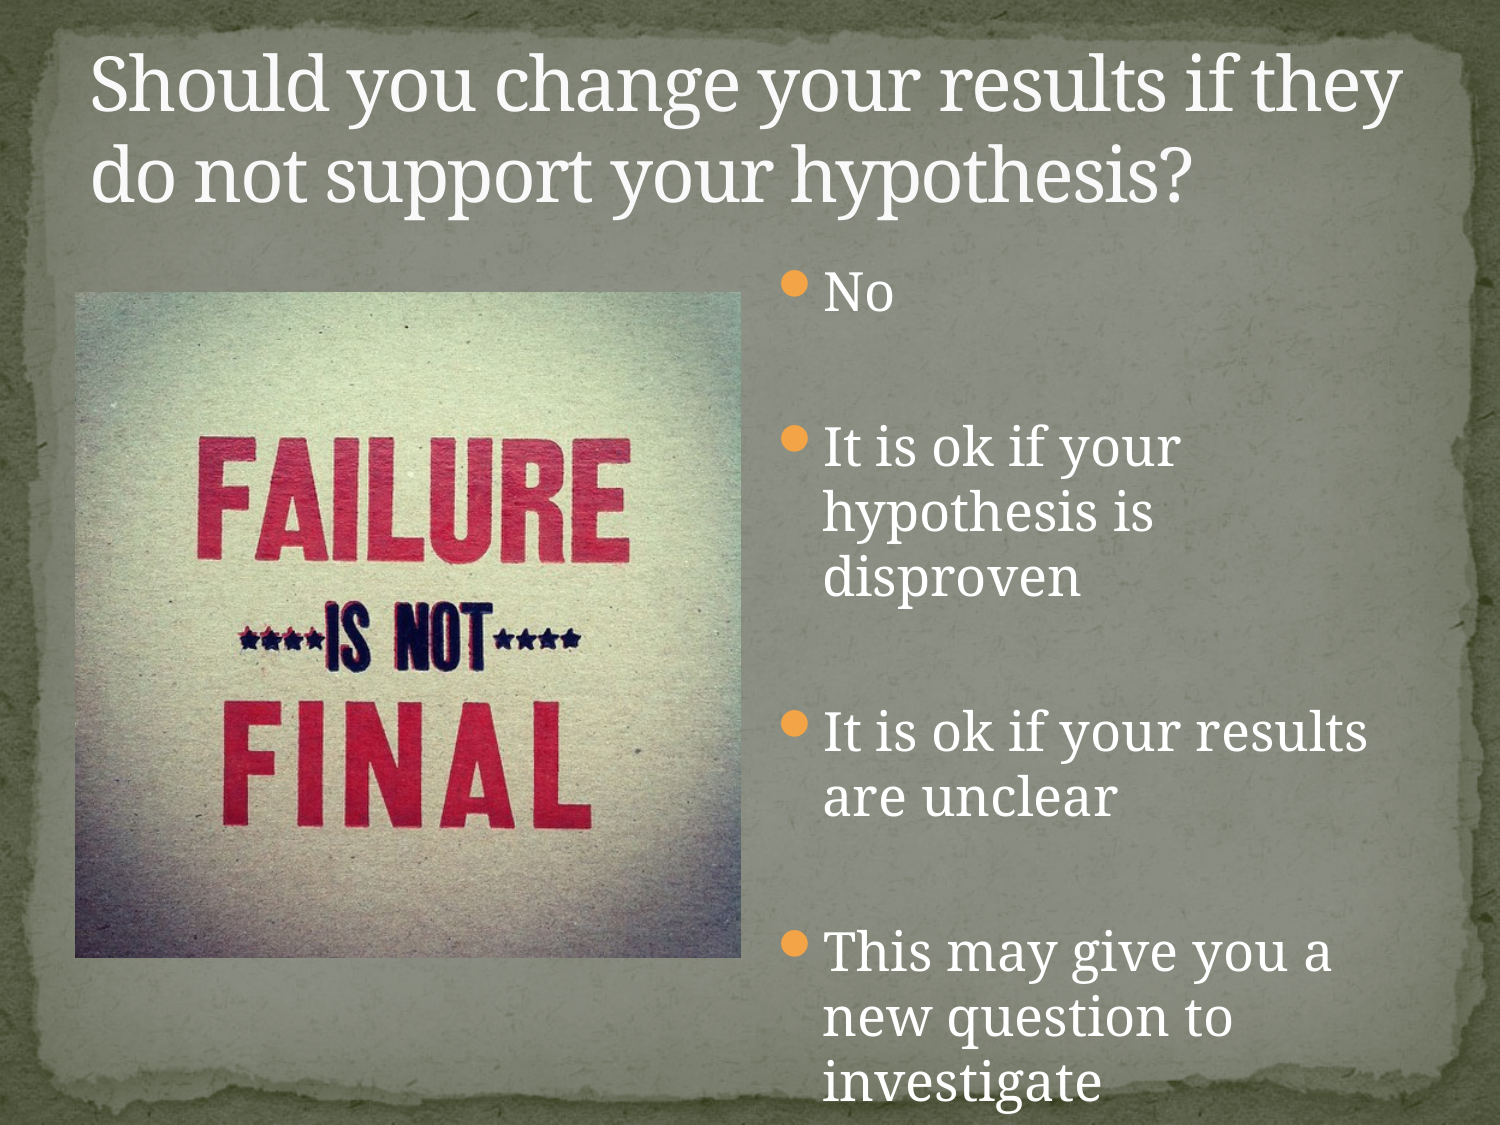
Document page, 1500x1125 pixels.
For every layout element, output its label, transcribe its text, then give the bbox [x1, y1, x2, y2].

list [77, 294, 740, 957]
list No It is ok if your hypothesis is disproven It is ok if your results are unclear This may give you a new question to investigate [762, 249, 1429, 1000]
title Should you change your results if they do not support your hypothesis? [74, 24, 1425, 225]
